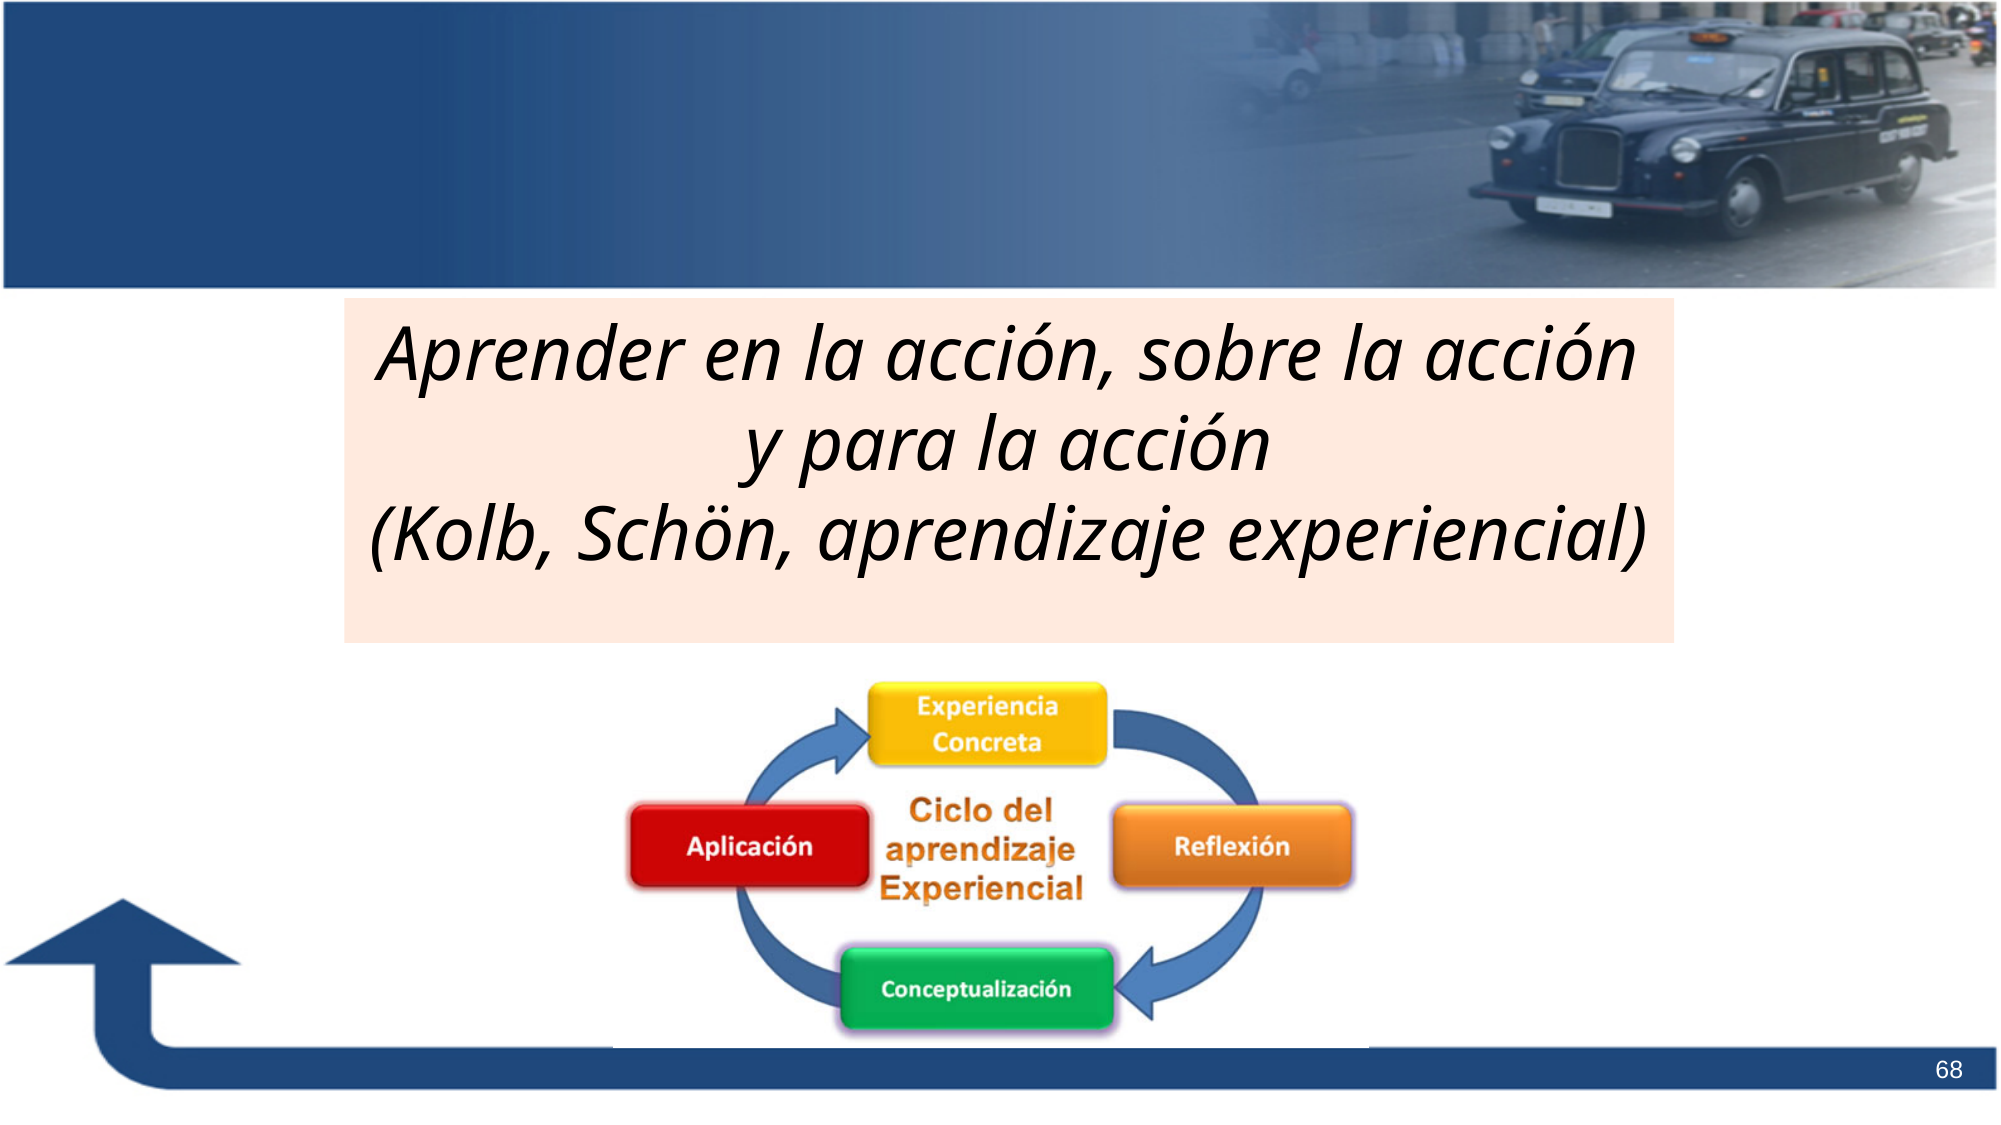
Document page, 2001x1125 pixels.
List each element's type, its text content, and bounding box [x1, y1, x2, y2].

picture [0, 0, 2001, 1125]
slide_number 68 [1855, 1038, 1979, 1099]
text_box Aprender en la acción, sobre la acción y para la acción (Kolb, Schön, aprendizaje experiencial) [344, 298, 1675, 643]
